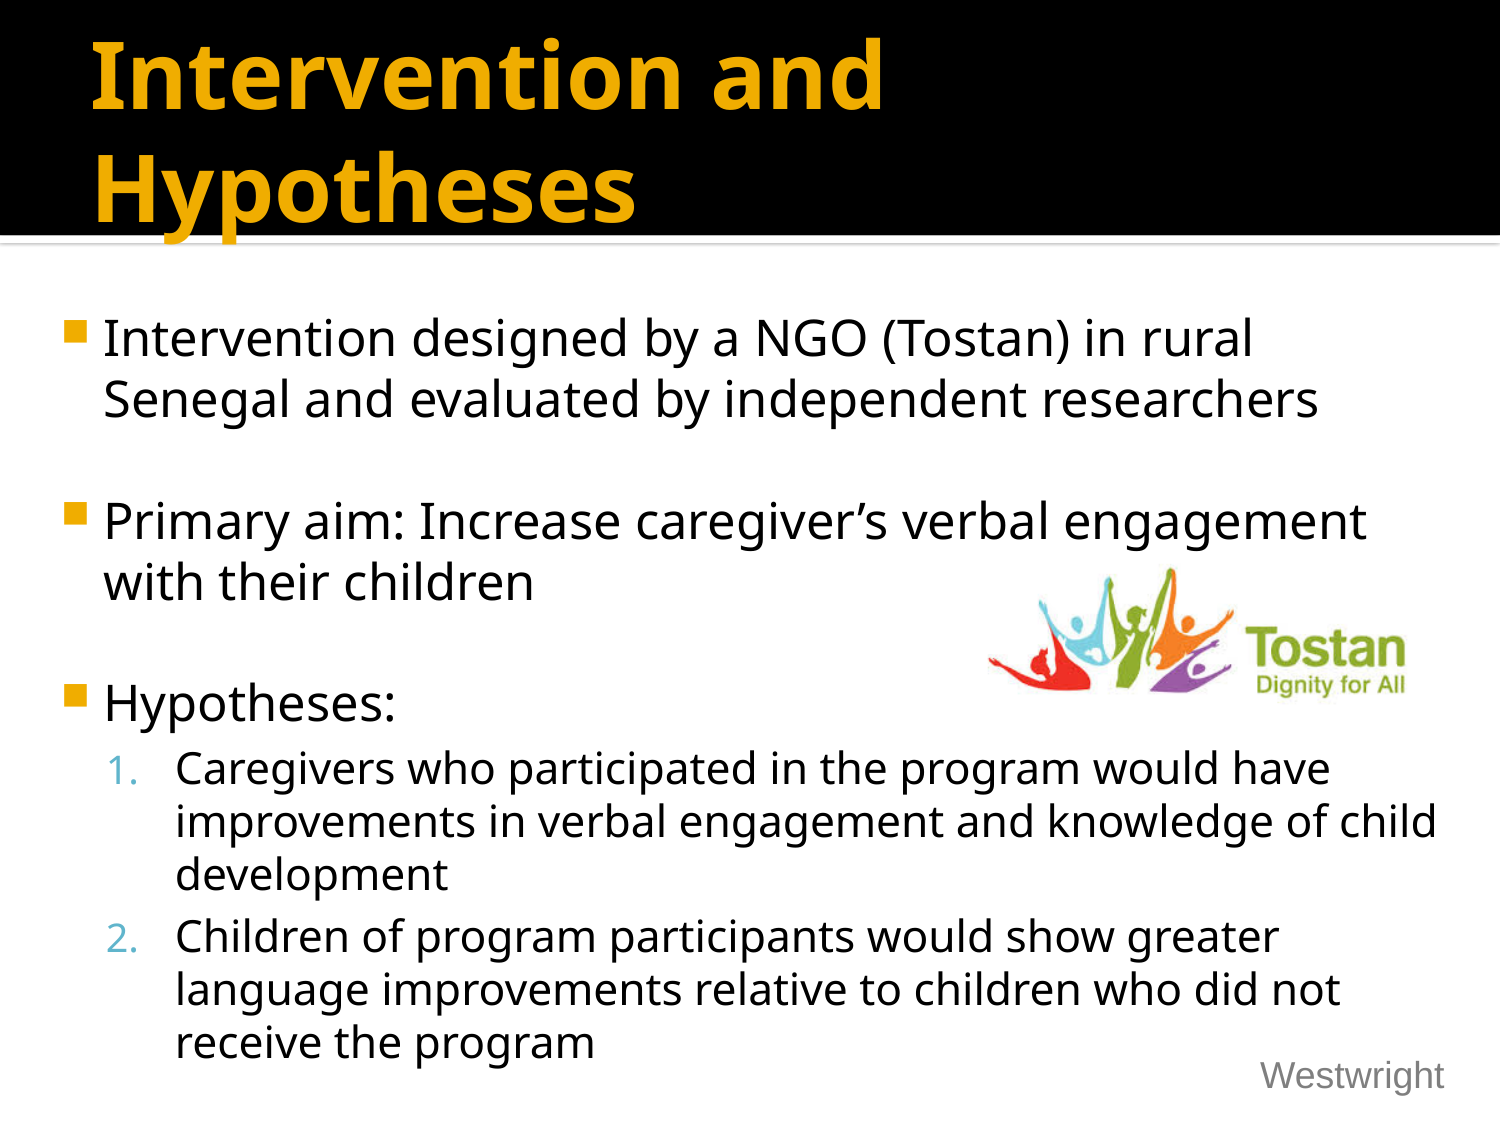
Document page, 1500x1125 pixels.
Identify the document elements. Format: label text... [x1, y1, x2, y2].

list Intervention designed by a NGO (Tostan) in rural Senegal and evaluated by independent researchers Primary aim: Increase caregiver’s verbal engagement with their children Hypotheses: Caregivers who participated in the program would have improvements in verbal engagement and knowledge of child development Children of program participants would show greater language improvements relative to children who did not receive the program [35, 291, 1459, 1084]
picture [948, 554, 1446, 712]
text_box Westwright [1245, 1043, 1460, 1104]
title Intervention and Hypotheses [75, 25, 1425, 231]
